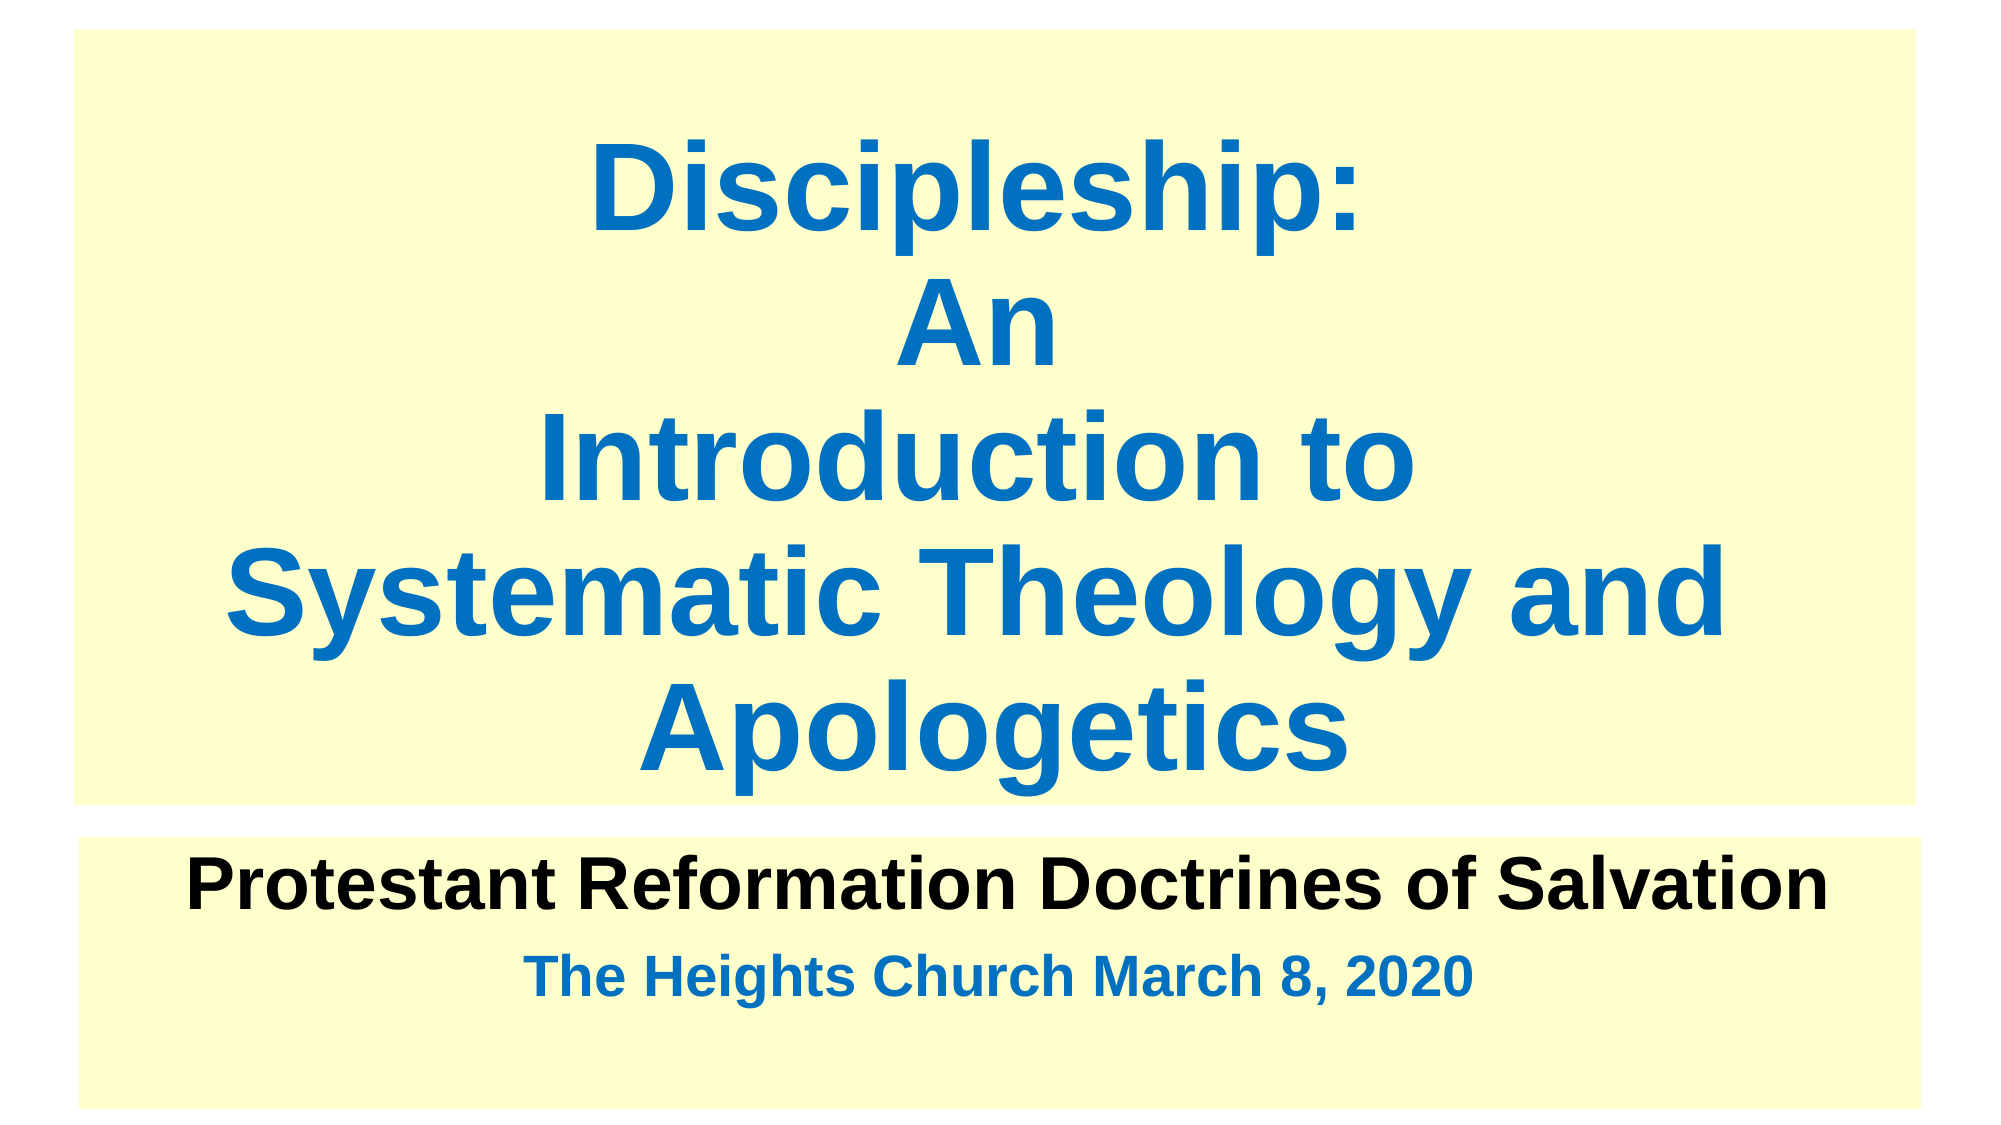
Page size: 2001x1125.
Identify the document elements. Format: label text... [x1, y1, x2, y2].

title Discipleship: An Introduction to Systematic Theology and Apologetics [74, 29, 1917, 805]
subtitle Protestant Reformation Doctrines of Salvation The Heights Church March 8, 2020 [79, 837, 1921, 1109]
